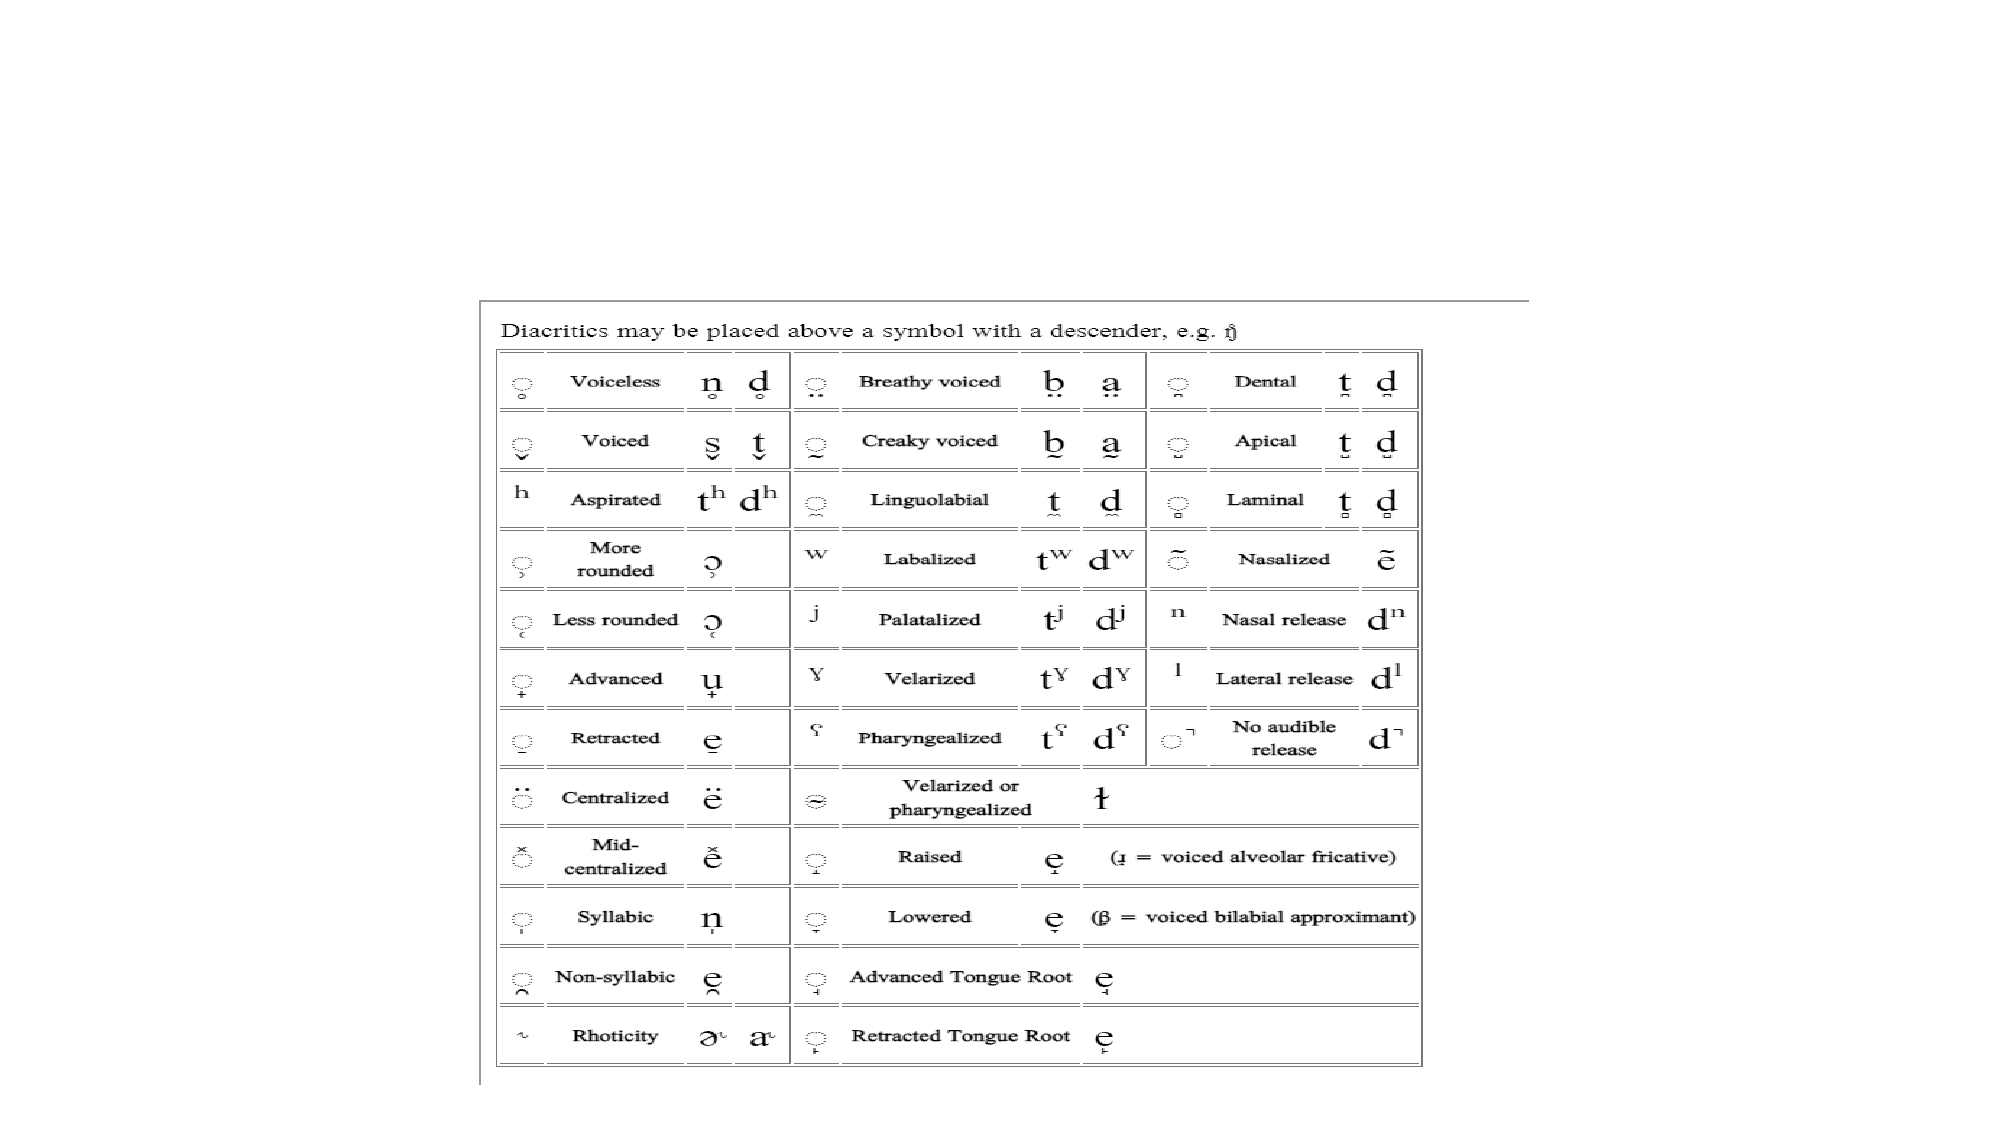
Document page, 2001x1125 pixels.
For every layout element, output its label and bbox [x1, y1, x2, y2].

list [453, 299, 1529, 1085]
